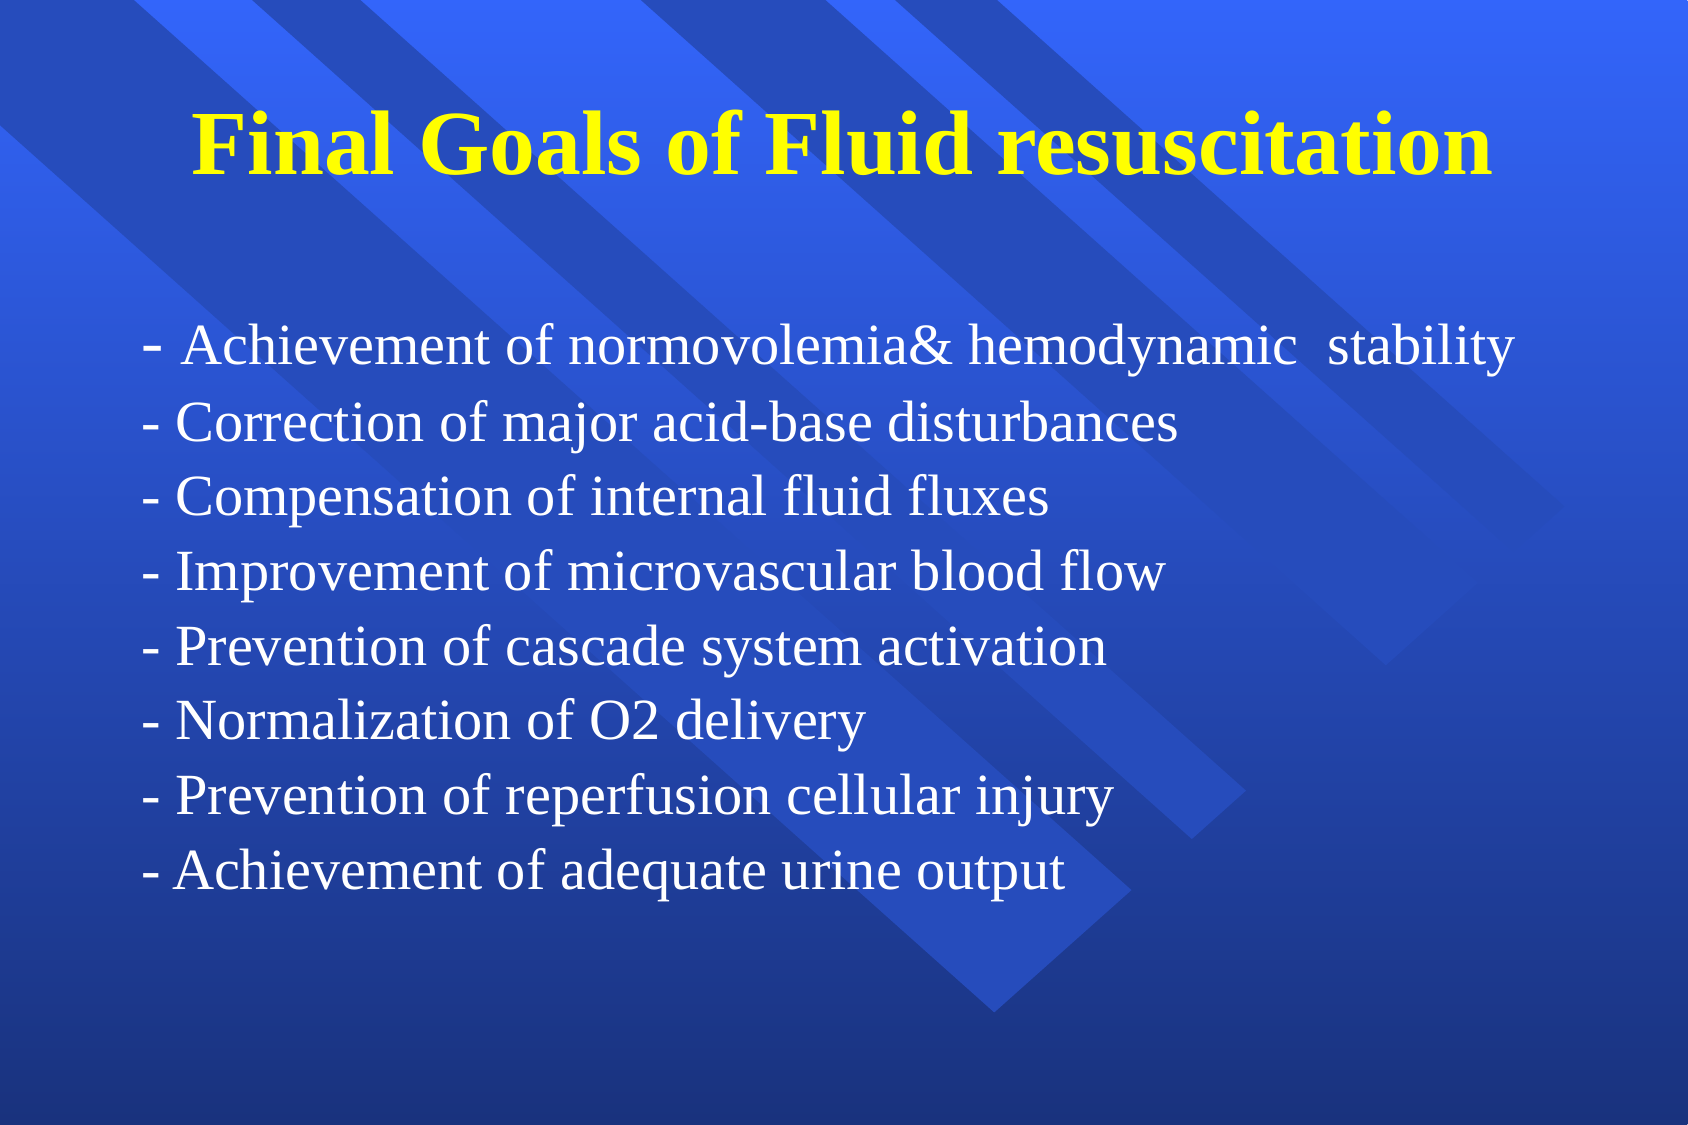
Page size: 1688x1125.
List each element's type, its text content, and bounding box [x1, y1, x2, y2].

list - Achievement of normovolemia& hemodynamic stability - Correction of major acid-base disturbances - Compensation of internal fluid fluxes - Improvement of microvascular blood flow - Prevention of cascade system activation - Normalization of O2 delivery - Prevention of reperfusion cellular injury - Achievement of adequate urine output [126, 299, 1562, 976]
title Final Goals of Fluid resuscitation [126, 36, 1562, 238]
